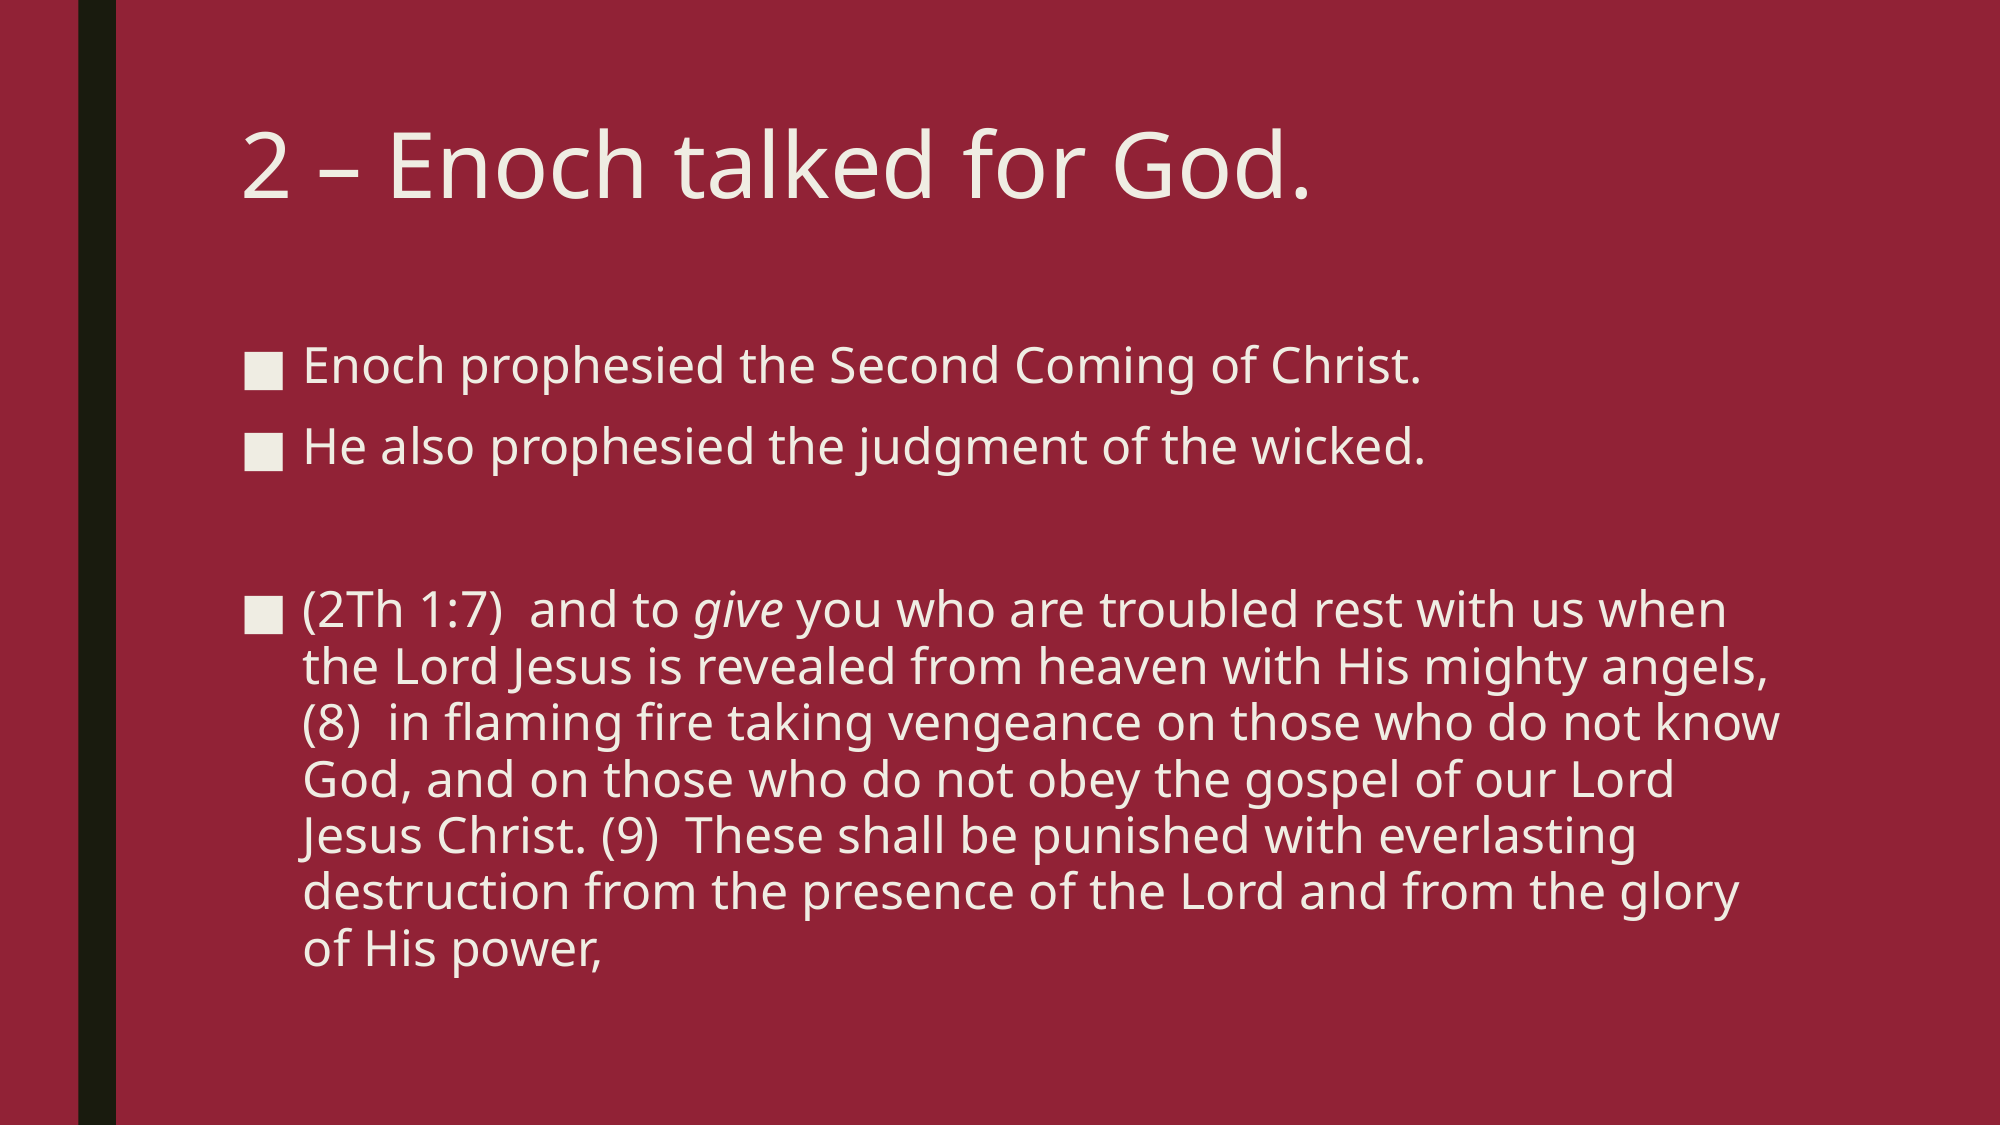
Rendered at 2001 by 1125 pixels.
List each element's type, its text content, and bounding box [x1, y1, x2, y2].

title 2 – Enoch talked for God. [225, 112, 1800, 294]
list Enoch prophesied the Second Coming of Christ. He also prophesied the judgment of the wicked. (2Th 1:7) and to give you who are troubled rest with us when the Lord Jesus is revealed from heaven with His mighty angels, (8) in flaming fire taking vengeance on those who do not know God, and on those who do not obey the gospel of our Lord Jesus Christ. (9) These shall be punished with everlasting destruction from the presence of the Lord and from the glory of His power, [225, 331, 1800, 1077]
